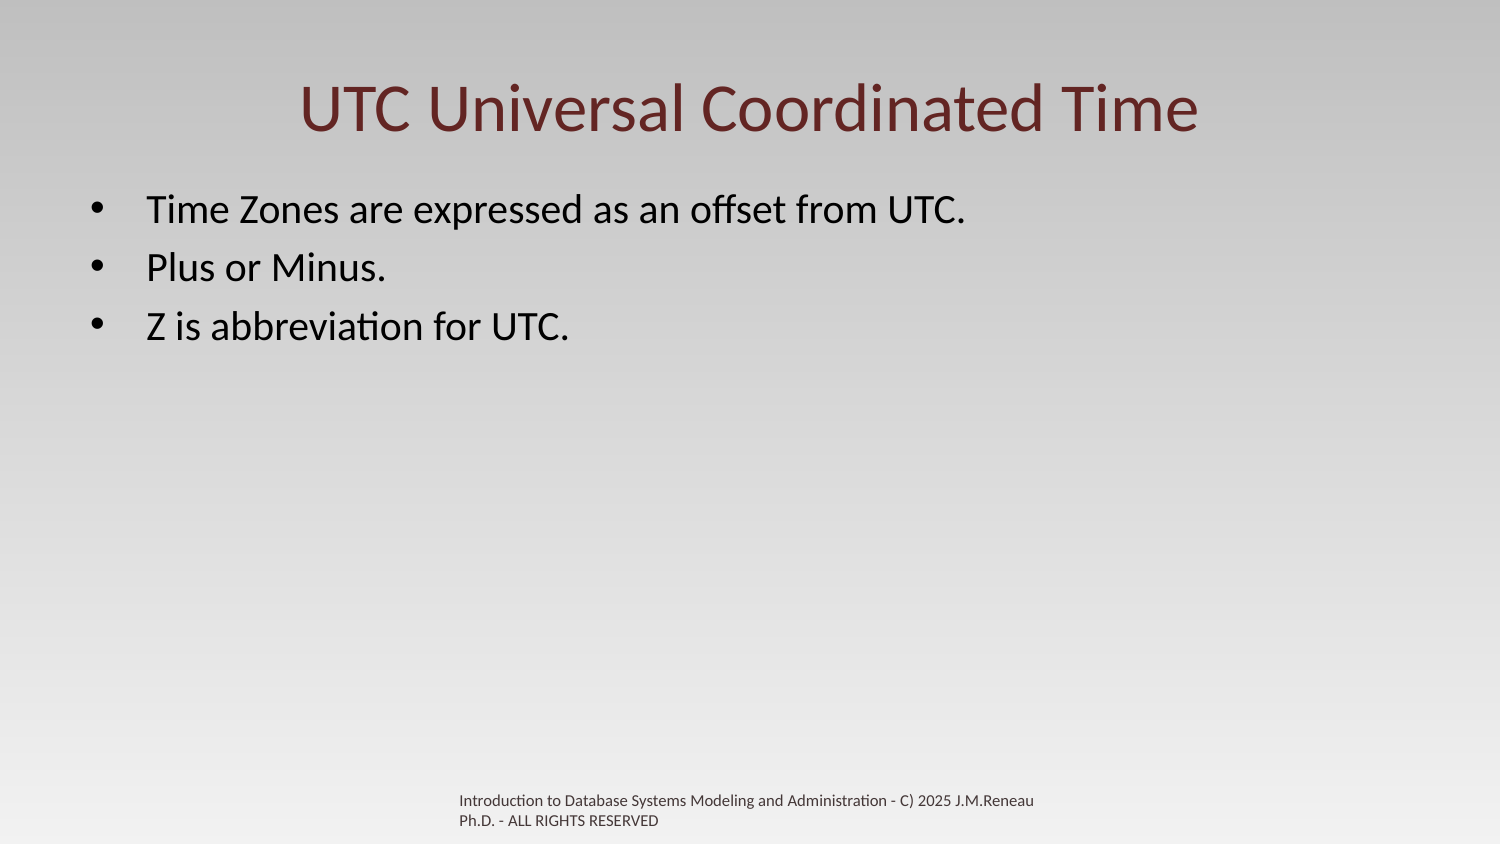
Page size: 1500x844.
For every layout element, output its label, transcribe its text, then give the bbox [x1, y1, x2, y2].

list Time Zones are expressed as an offset from UTC. Plus or Minus. Z is abbreviation for UTC. [75, 174, 1425, 732]
title UTC Universal Coordinated Time [75, 33, 1425, 174]
footer Introduction to Database Systems Modeling and Administration - C) 2025 J.M.Reneau Ph.D. - ALL RIGHTS RESERVED [444, 782, 1055, 827]
